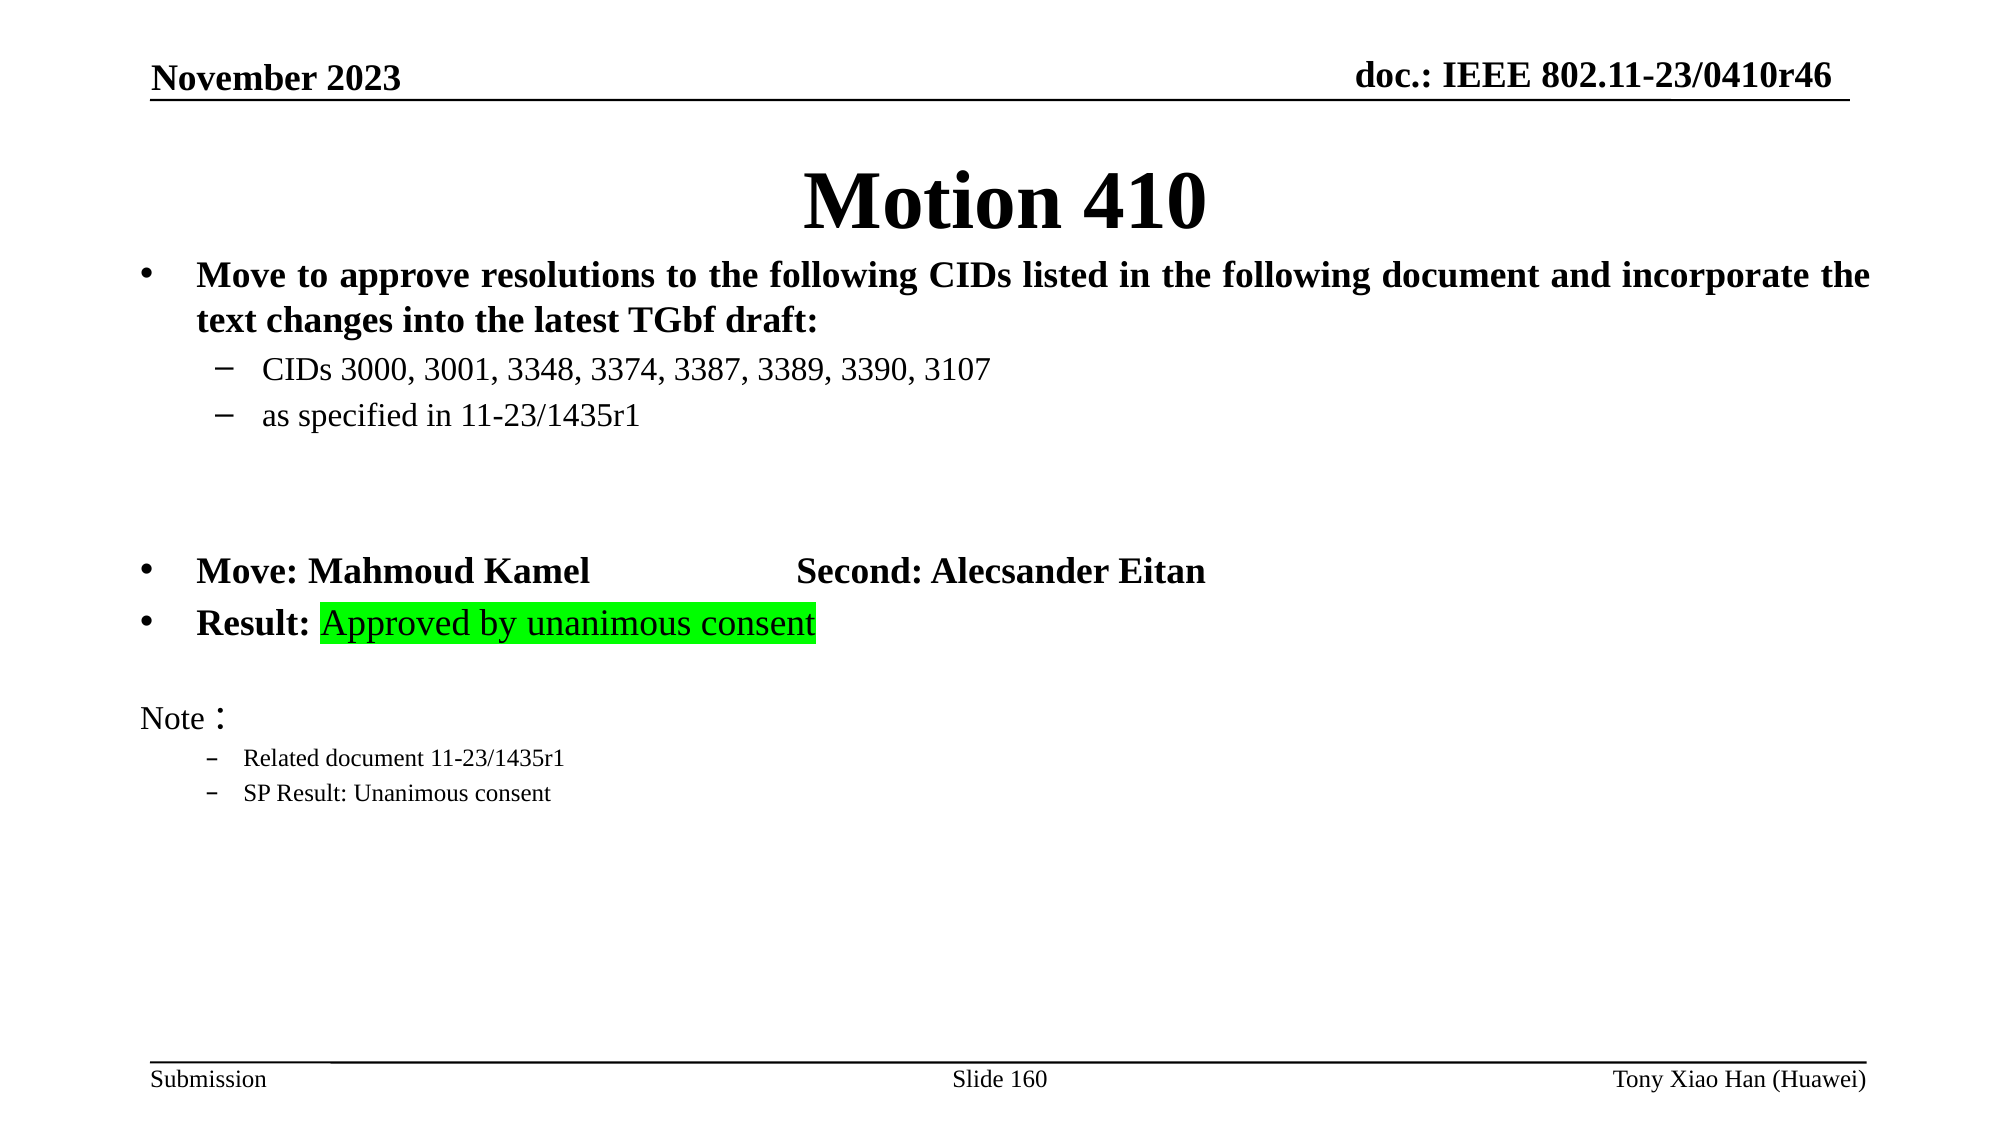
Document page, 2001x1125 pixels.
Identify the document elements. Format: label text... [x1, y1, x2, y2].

text_box Motion 410 [368, 137, 1644, 212]
text_box Move to approve resolutions to the following CIDs listed in the following document and incorporate the text changes into the latest TGbf draft: CIDs 3000, 3001, 3348, 3374, 3387, 3389, 3390, 3107 as specified in 11-23/1435r1 Move: Mahmoud Kamel Second: Alecsander Eitan Result: Approved by unanimous consent Note： Related document 11-23/1435r1 SP Result: Unanimous consent [125, 212, 1888, 900]
